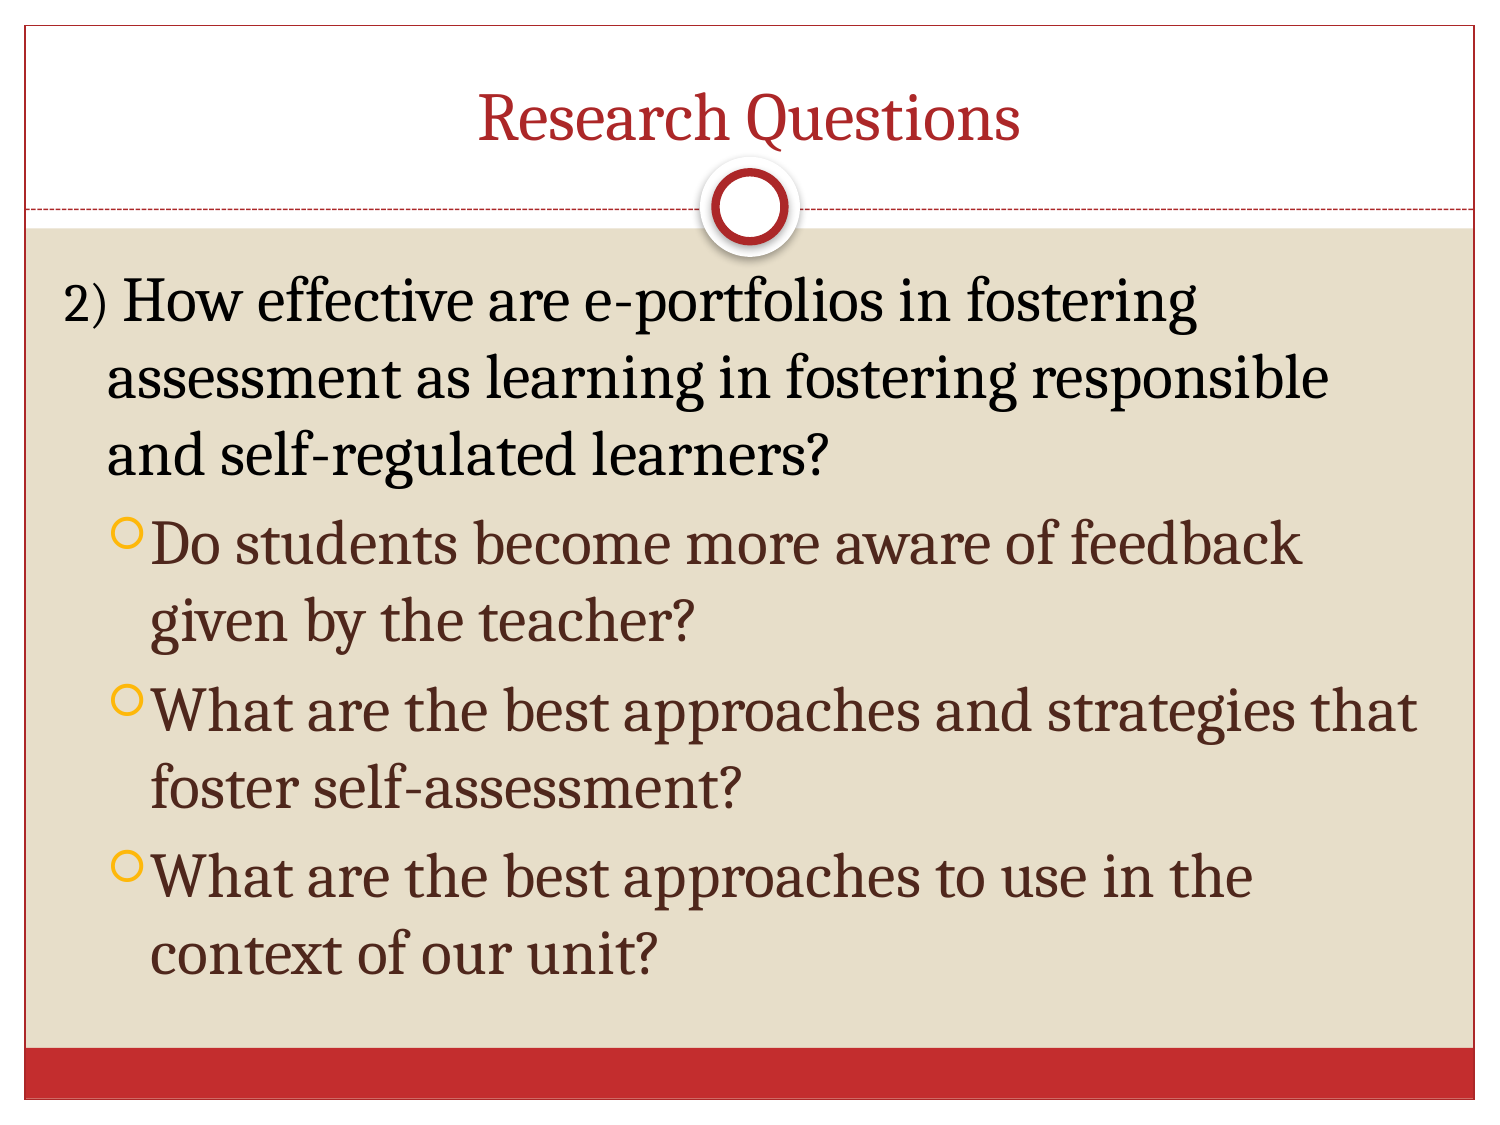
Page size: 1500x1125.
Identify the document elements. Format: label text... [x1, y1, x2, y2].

title Research Questions [49, 37, 1450, 162]
list 2) How effective are e-portfolios in fostering assessment as learning in fostering responsible and self-regulated learners? Do students become more aware of feedback given by the teacher? What are the best approaches and strategies that foster self-assessment? What are the best approaches to use in the context of our unit? [49, 250, 1445, 1001]
